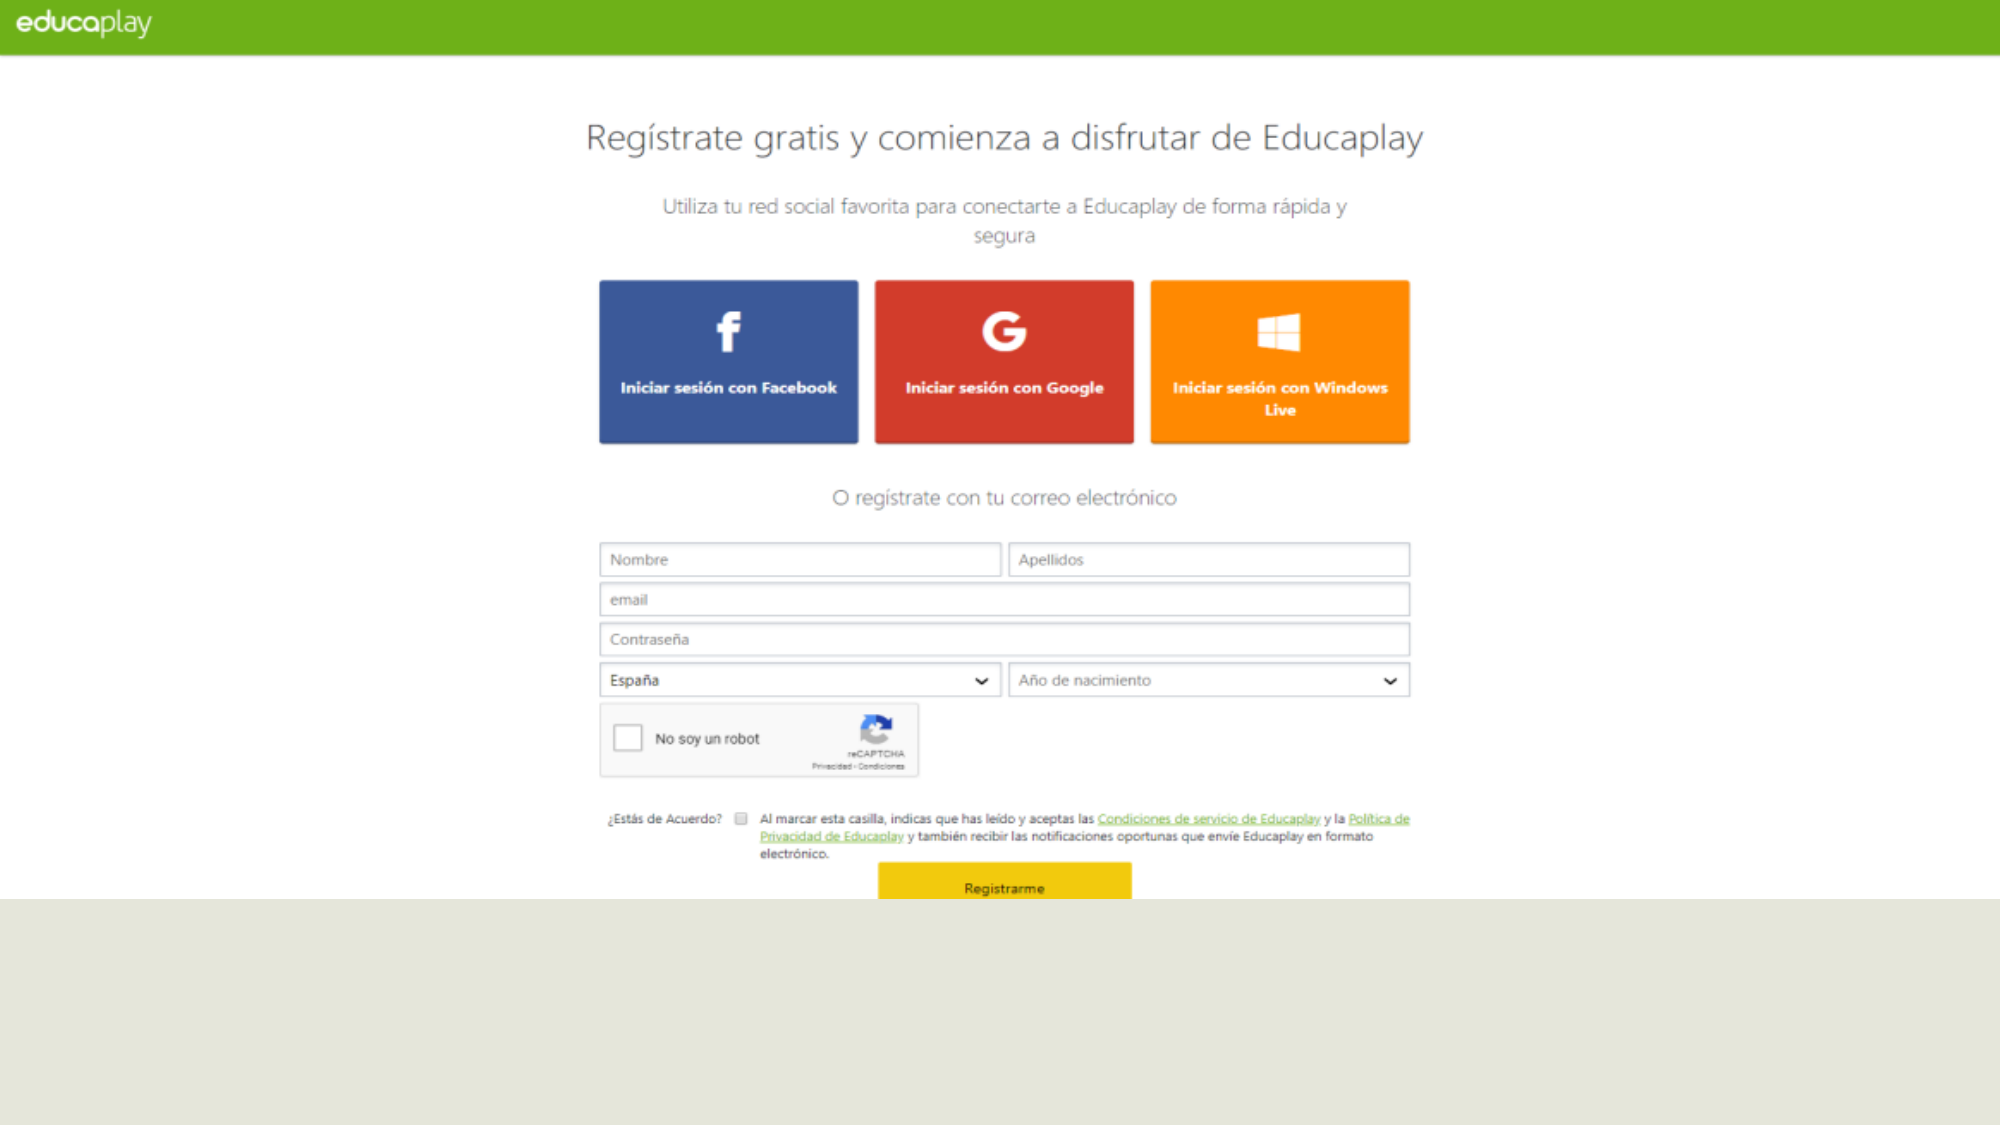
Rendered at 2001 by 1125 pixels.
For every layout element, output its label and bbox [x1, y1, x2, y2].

list [0, 0, 2000, 899]
